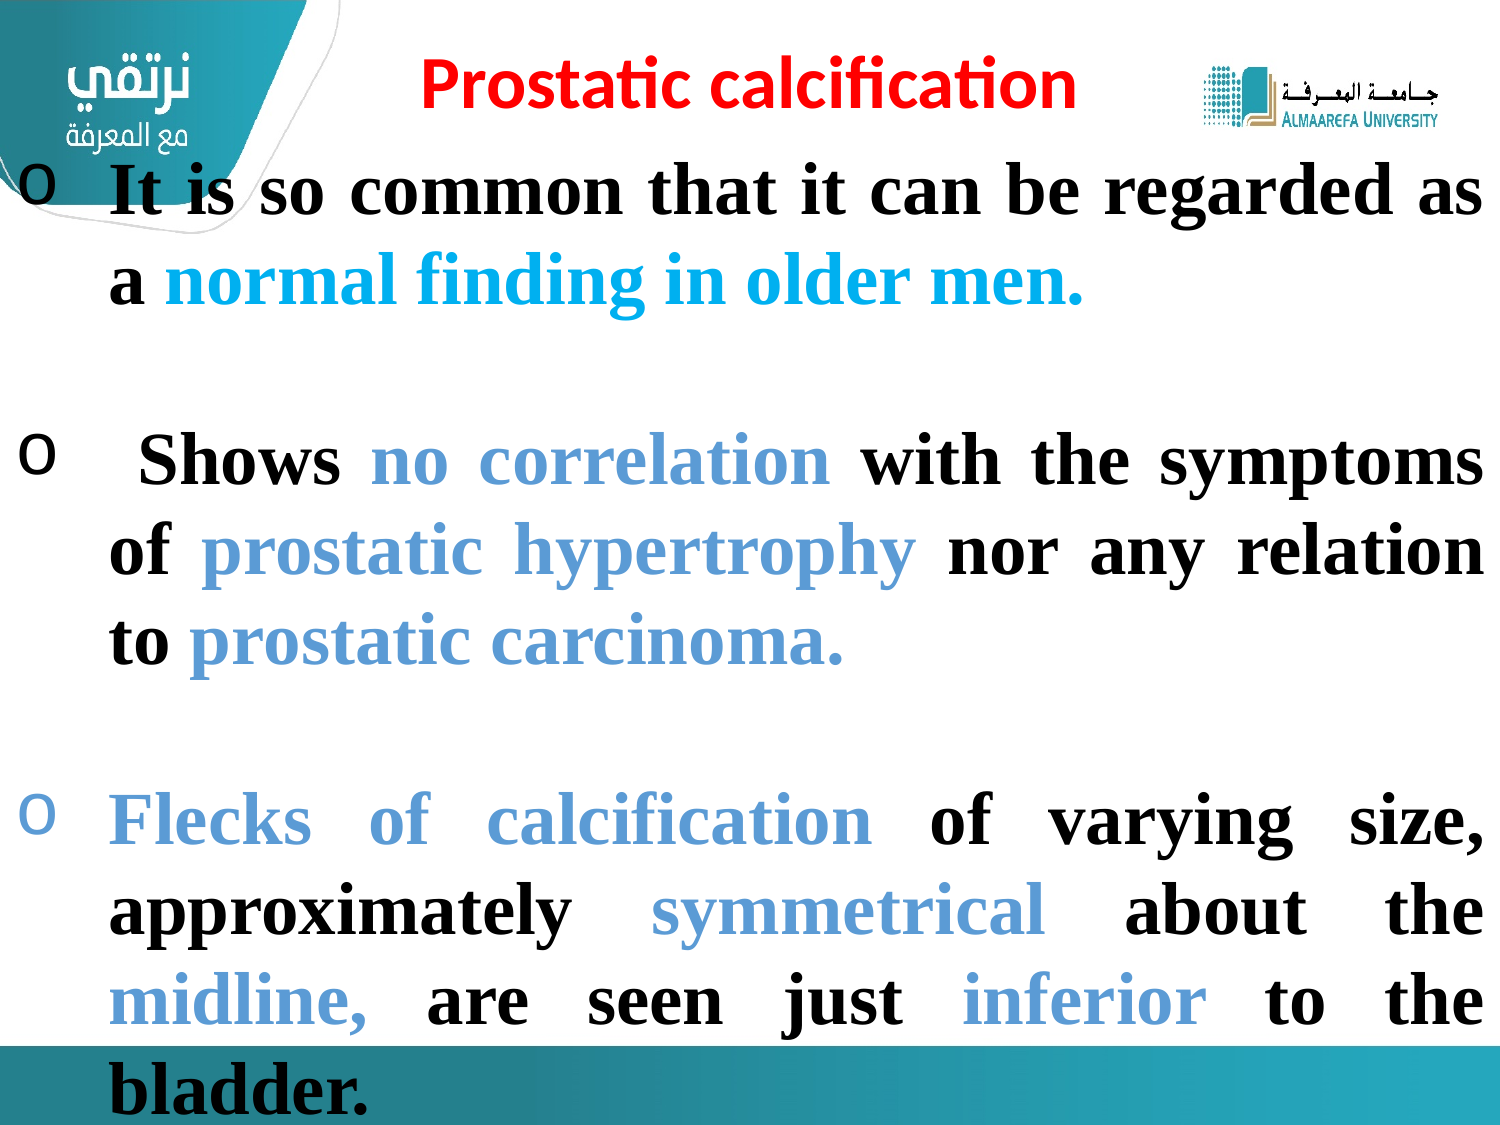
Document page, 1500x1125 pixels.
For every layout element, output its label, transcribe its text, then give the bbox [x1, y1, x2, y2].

picture [0, 0, 1500, 132]
text_box It is so common that it can be regarded as a normal finding in older men. Shows no correlation with the symptoms of prostatic hypertrophy nor any relation to prostatic carcinoma. Flecks of calcification of varying size, approximately symmetrical about the midline, are seen just inferior to the bladder. [0, 132, 1500, 1125]
text_box Prostatic calcification [405, 25, 1095, 131]
